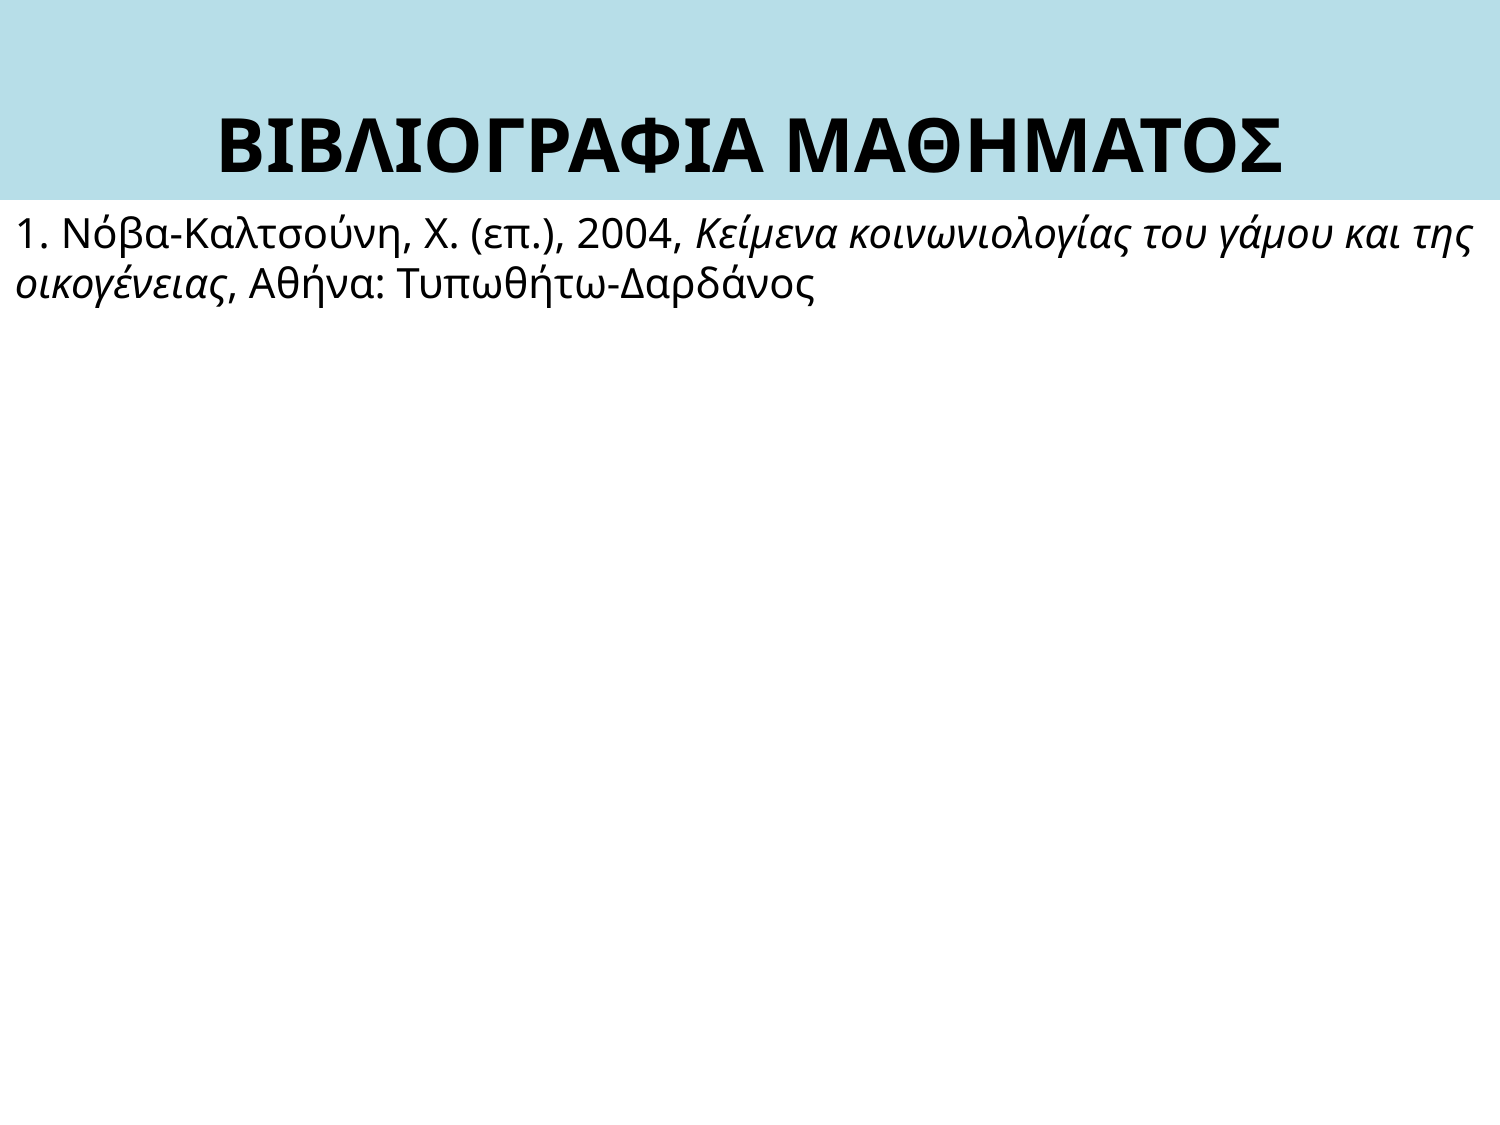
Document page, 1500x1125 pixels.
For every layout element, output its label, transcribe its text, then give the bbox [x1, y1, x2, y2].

text_box ΒΙΒΛΙΟΓΡΑΦΙΑ ΜΑΘΗΜΑΤΟΣ [0, 0, 1500, 199]
text_box 1. Νόβα-Καλτσούνη, Χ. (επ.), 2004, Κείμενα κοινωνιολογίας του γάμου και της οικογένειας, Αθήνα: Τυπωθήτω-Δαρδάνος [0, 199, 1500, 315]
